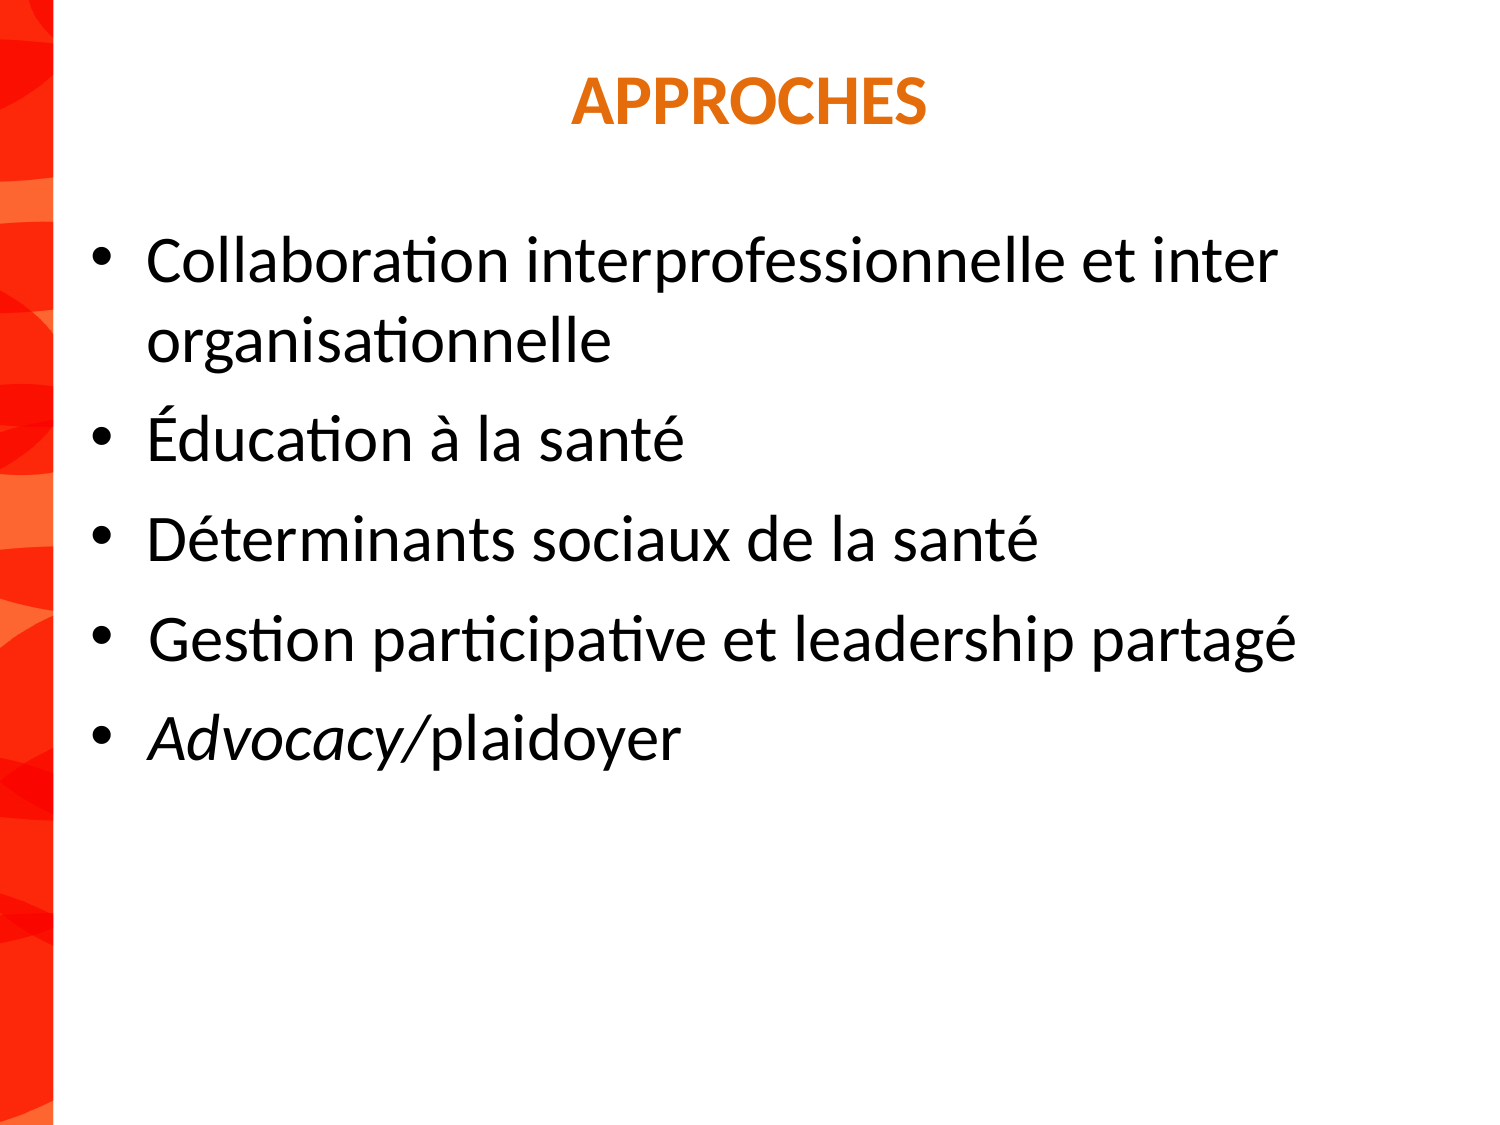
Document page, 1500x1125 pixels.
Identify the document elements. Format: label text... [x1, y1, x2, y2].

picture [0, 0, 54, 1125]
title APPROCHES [75, 45, 1425, 208]
list Collaboration interprofessionnelle et inter organisationnelle Éducation à la santé Déterminants sociaux de la santé Gestion participative et leadership partagé Advocacy/plaidoyer [75, 208, 1425, 1005]
